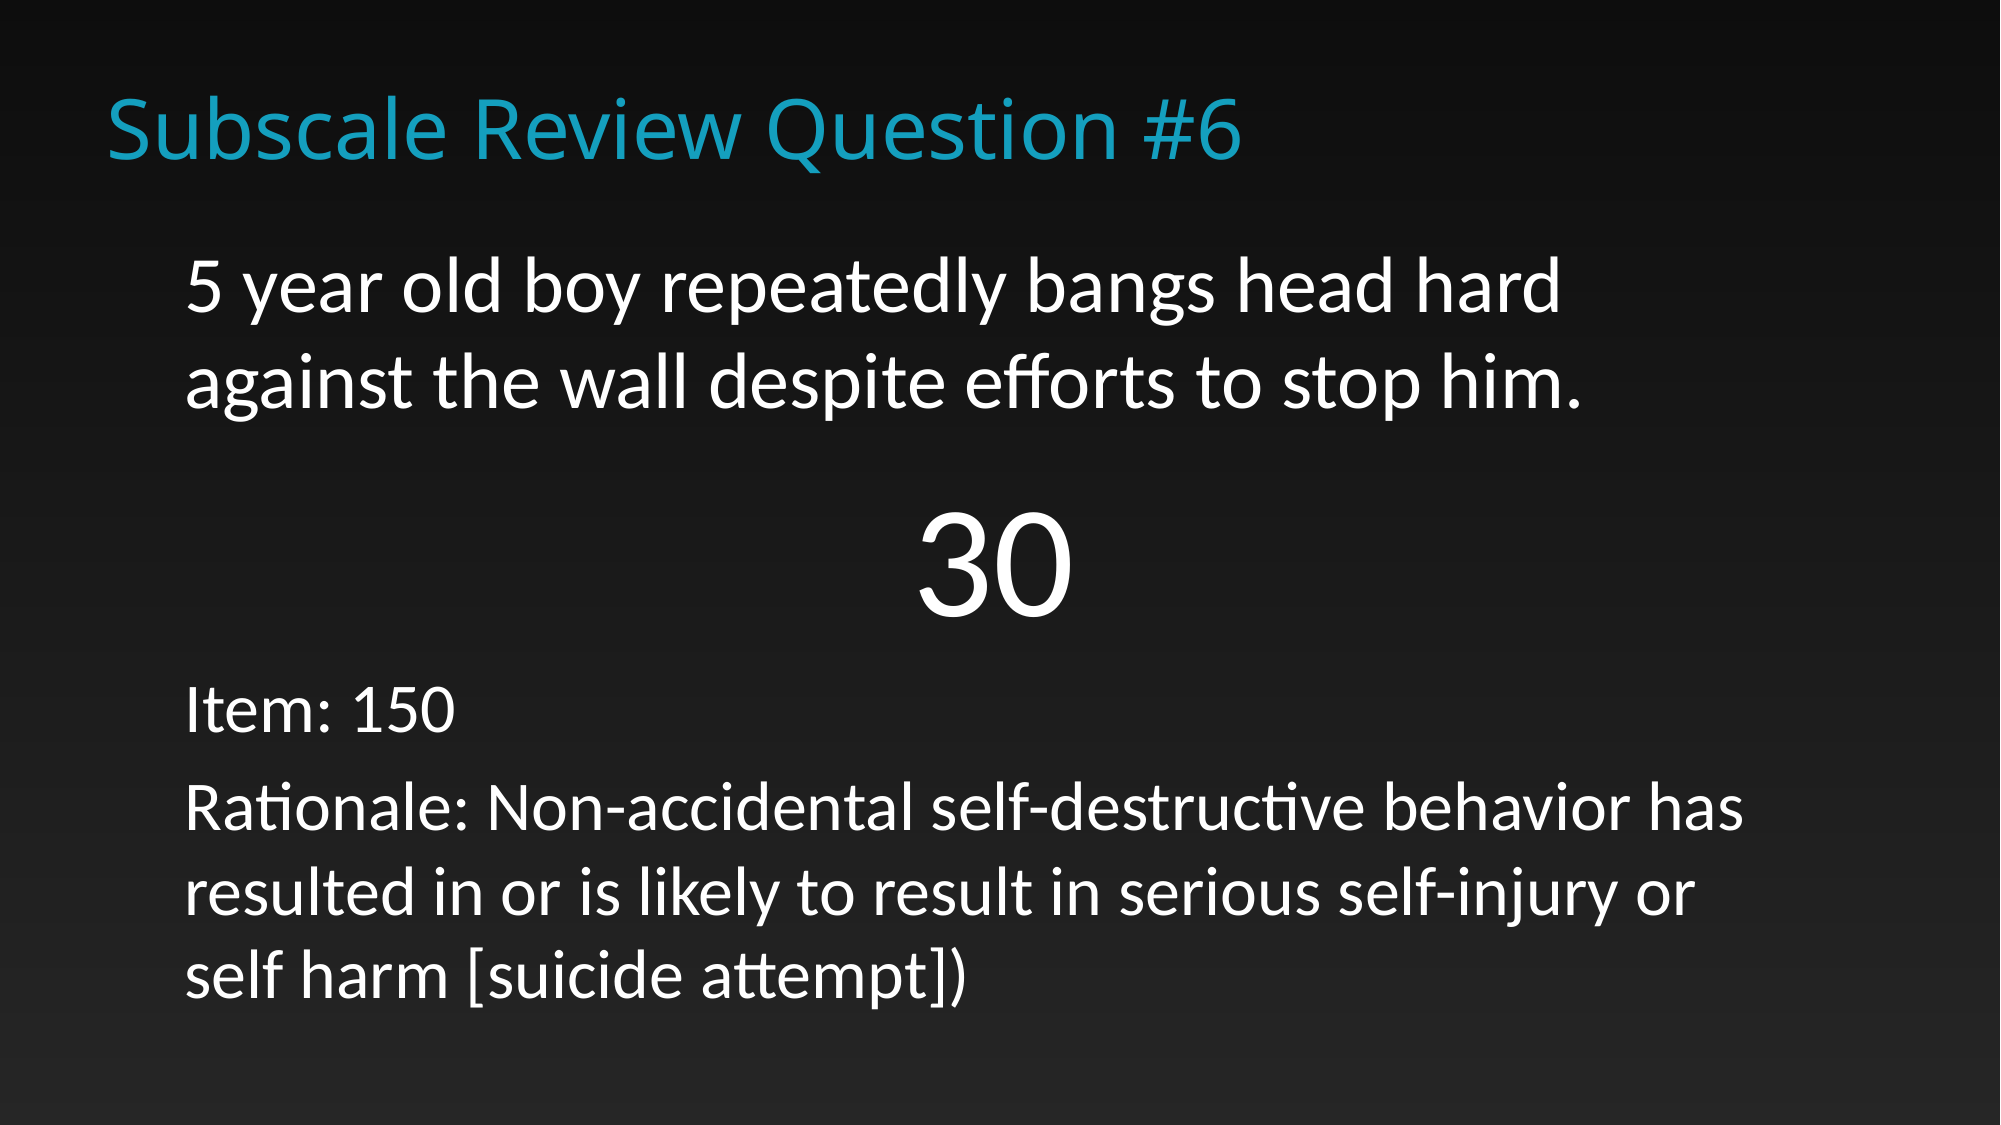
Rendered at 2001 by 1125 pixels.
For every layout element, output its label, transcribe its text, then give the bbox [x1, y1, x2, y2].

title Subscale Review Question #6 [86, 46, 1889, 186]
list 5 year old boy repeatedly bangs head hard against the wall despite efforts to stop him. 30 Item: 150 Rationale: Non-accidental self-destructive behavior has resulted in or is likely to result in serious self-injury or self harm [suicide attempt]) [164, 223, 1824, 1031]
